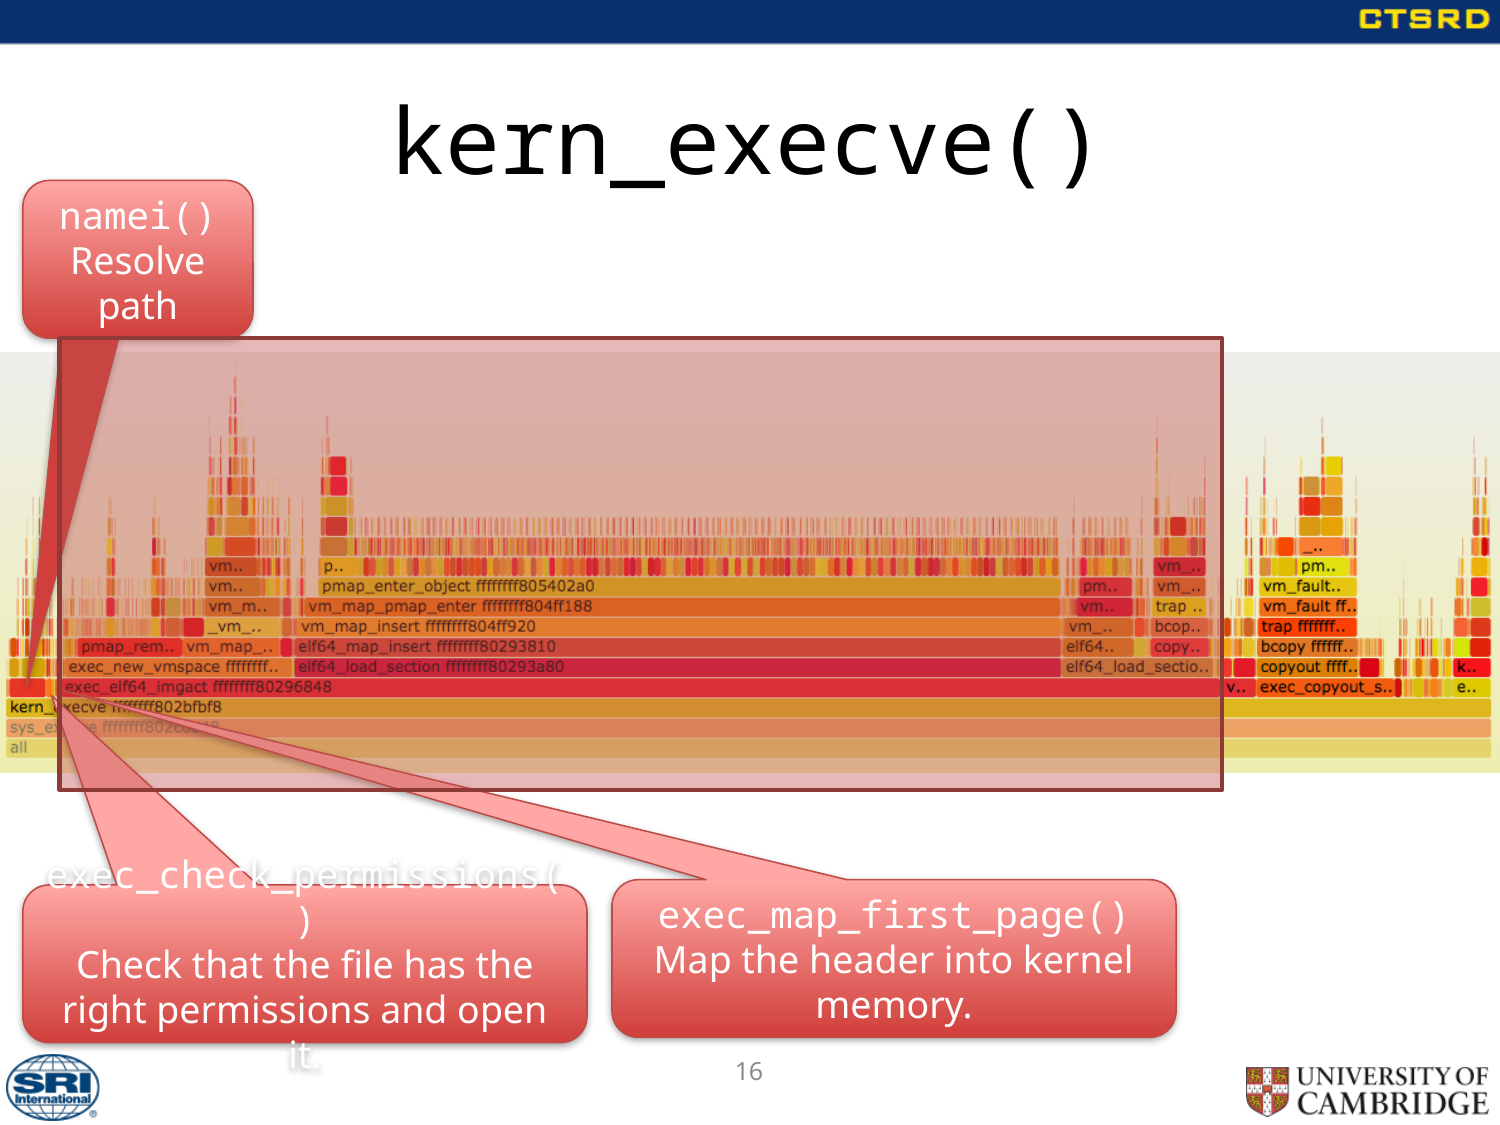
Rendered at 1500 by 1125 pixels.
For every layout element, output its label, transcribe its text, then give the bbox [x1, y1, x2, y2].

picture [0, 351, 1500, 773]
picture [6, 1054, 100, 1121]
text_box exec_map_first_page() Map the header into kernel memory. [405, 792, 1177, 1039]
text_box exec_check_permissions() Check that the file has the right permissions and open it. [22, 792, 588, 1044]
text_box [57, 781, 1224, 792]
picture [0, 0, 1500, 61]
text_box [57, 336, 1224, 350]
text_box namei() Resolve path [22, 179, 254, 339]
title kern_execve() [73, 45, 1423, 231]
slide_number 16 [671, 1046, 827, 1103]
picture [1246, 1066, 1489, 1117]
